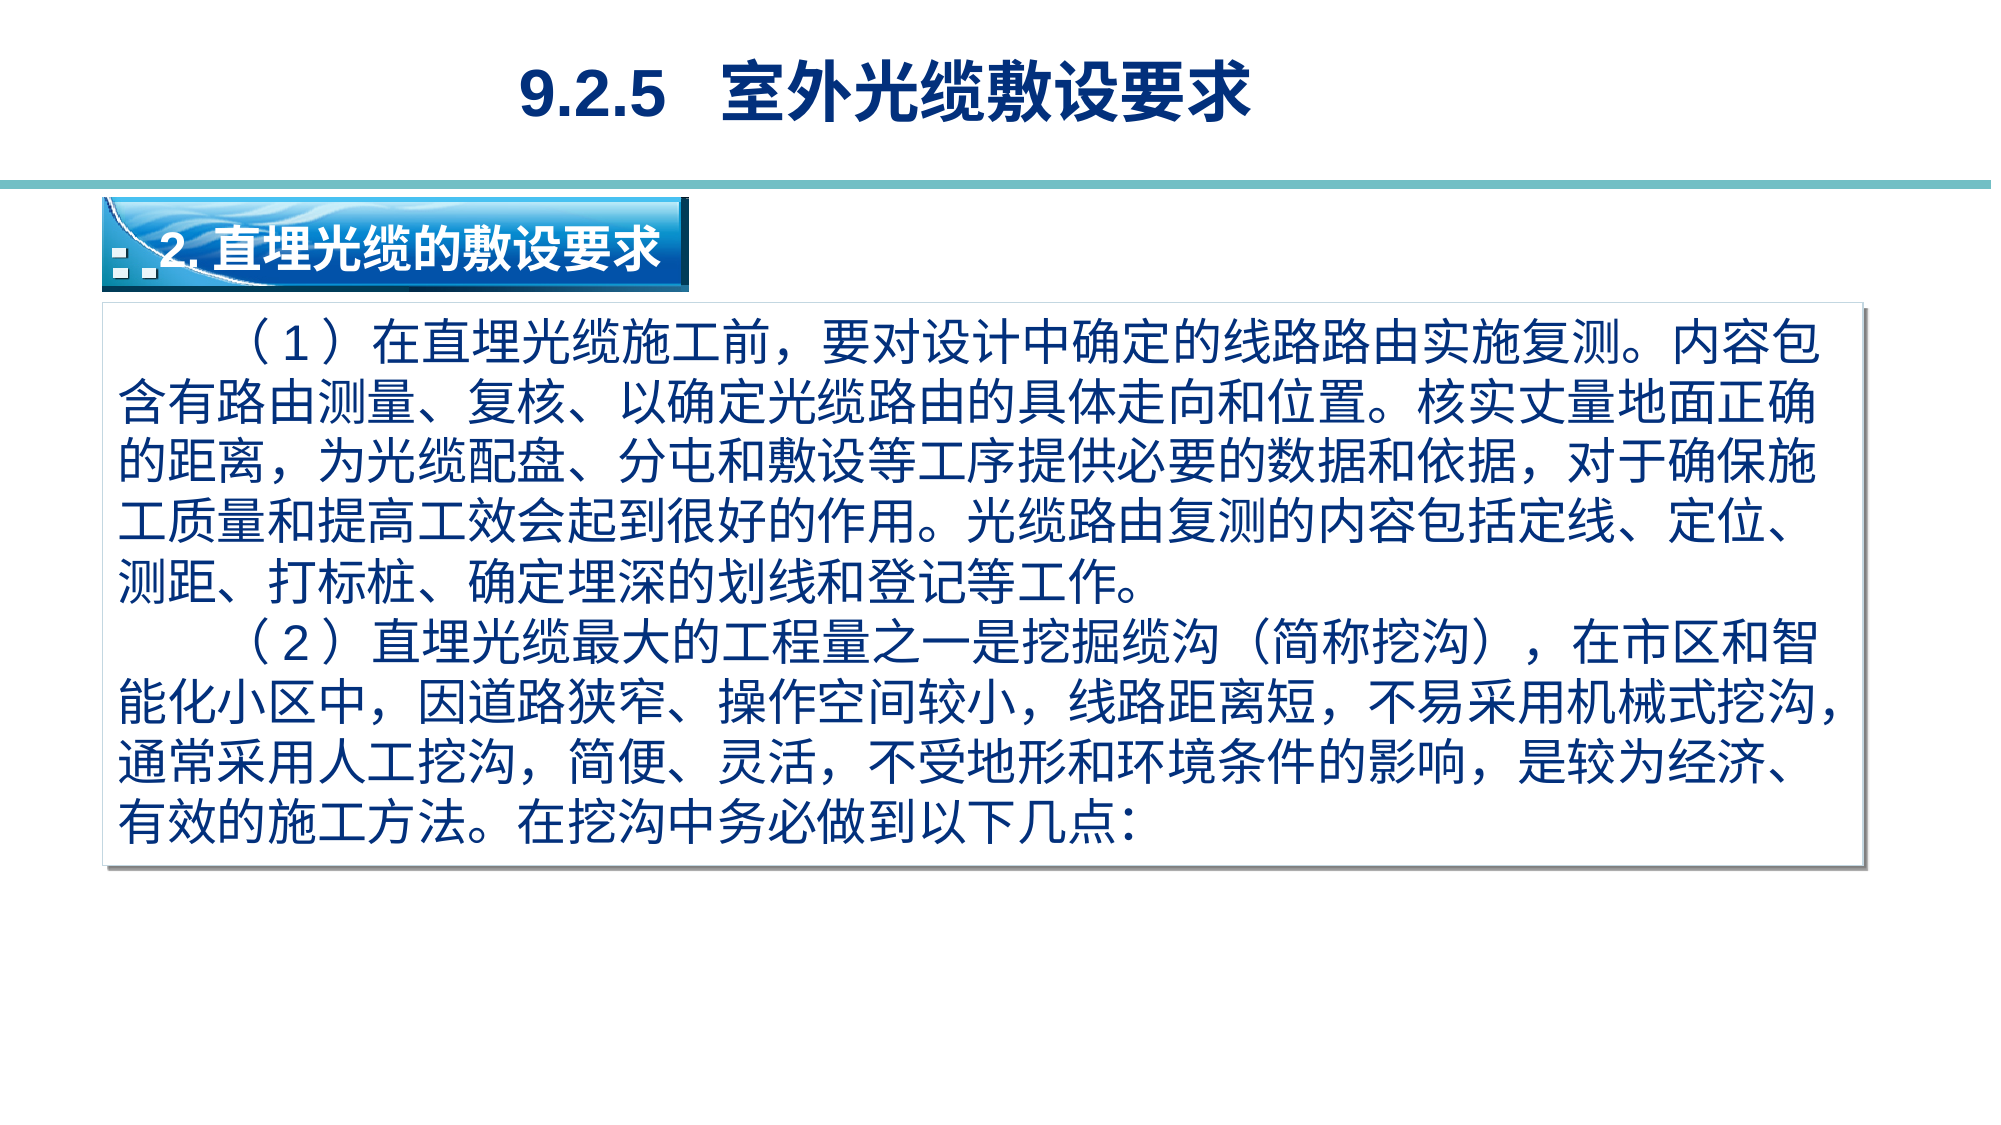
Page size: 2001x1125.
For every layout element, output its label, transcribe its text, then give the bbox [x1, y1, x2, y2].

picture [410, 286, 689, 292]
text_box 9.2.5 室外光缆敷设要求 [503, 42, 1633, 138]
text_box （1）在直埋光缆施工前，要对设计中确定的线路路由实施复测。内容包含有路由测量、复核、以确定光缆路由的具体走向和位置。核实丈量地面正确的距离，为光缆配盘、分屯和敷设等工序提供必要的数据和依据，对于确保施工质量和提高工效会起到很好的作用。光缆路由复测的内容包括定线、定位、测距、打标桩、确定埋深的划线和登记等工作。 （2）直埋光缆最大的工程量之一是挖掘缆沟（简称挖沟），在市区和智能化小区中，因道路狭窄、操作空间较小，线路距离短，不易采用机械式挖沟，通常采用人工挖沟，简便、灵活，不受地形和环境条件的影响，是较为经济、有效的施工方法。在挖沟中务必做到以下几点： [102, 302, 1863, 866]
picture [101, 196, 689, 285]
